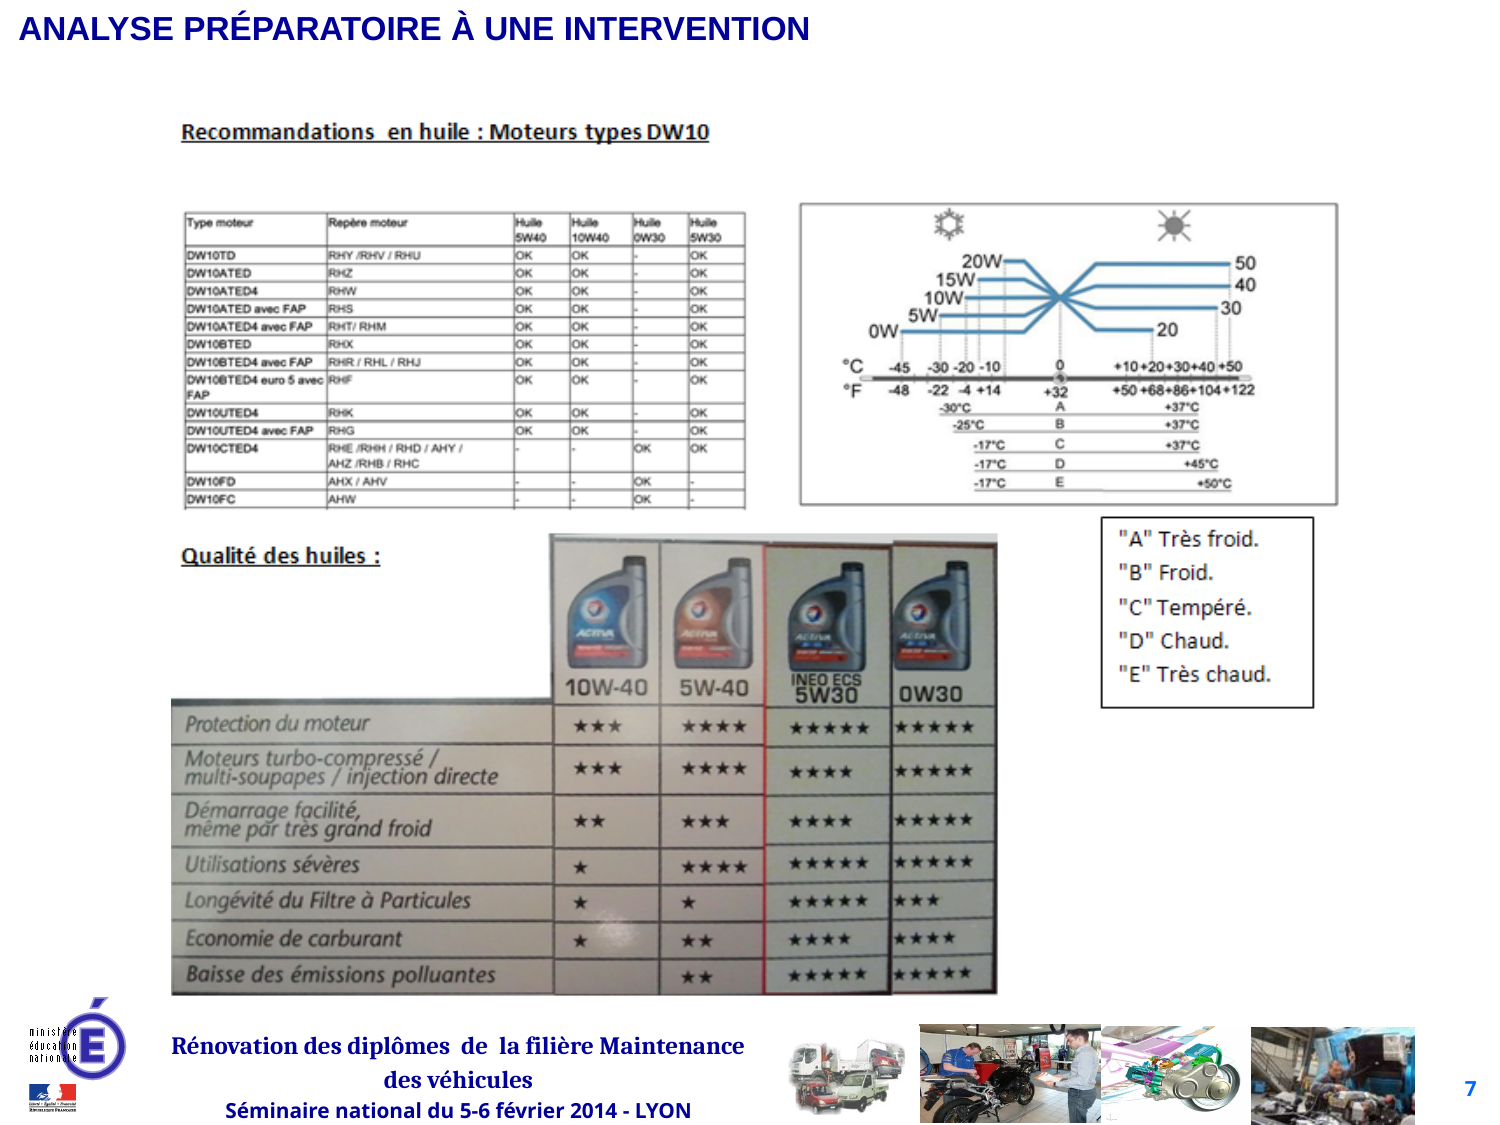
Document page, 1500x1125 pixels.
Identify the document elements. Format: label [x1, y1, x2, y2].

picture [1251, 1027, 1415, 1125]
picture [767, 1024, 1101, 1124]
picture [0, 997, 136, 1112]
picture [170, 113, 1353, 1016]
